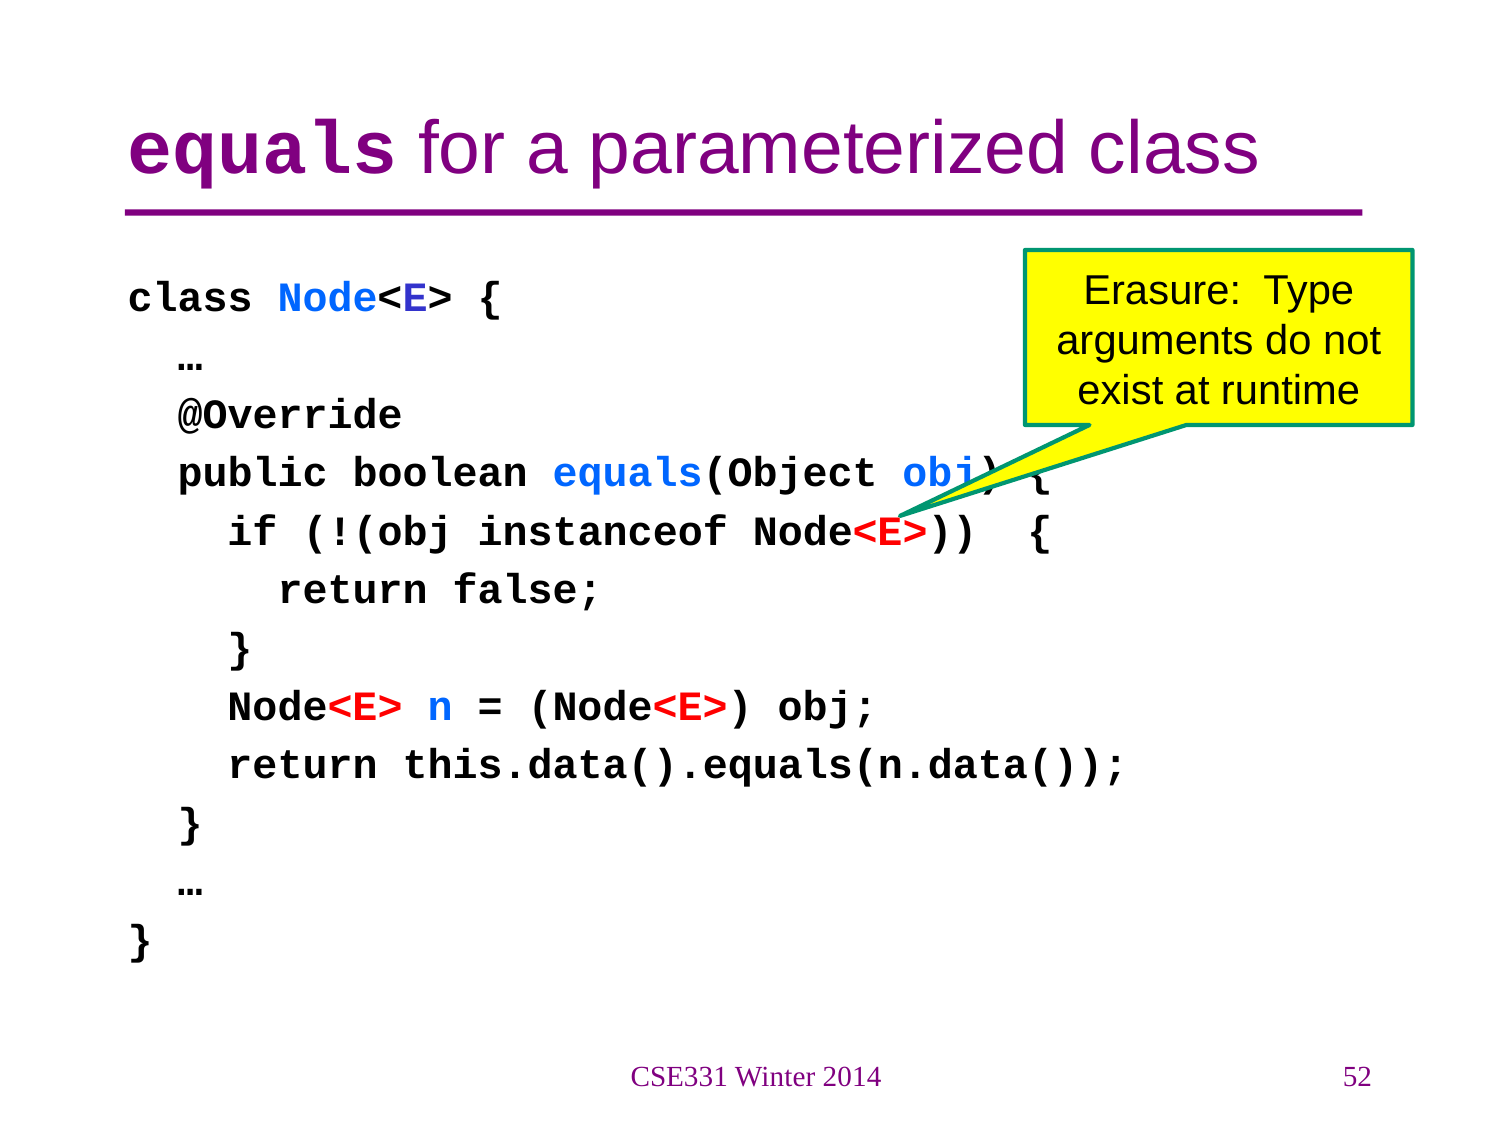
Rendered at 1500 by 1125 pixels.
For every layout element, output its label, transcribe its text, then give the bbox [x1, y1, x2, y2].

list class Node<E> { … @Override public boolean equals(Object obj) { if (!(obj instanceof Node<E>)) { return false; } Node<E> n = (Node<E>) obj; return this.data().equals(n.data()); } … } [112, 262, 1463, 1038]
text_box Erasure: Type arguments do not exist at runtime [897, 247, 1415, 518]
footer CSE331 Winter 2014 [474, 1049, 1038, 1125]
slide_number 52 [1074, 1049, 1388, 1125]
title equals for a parameterized class [112, 50, 1388, 238]
